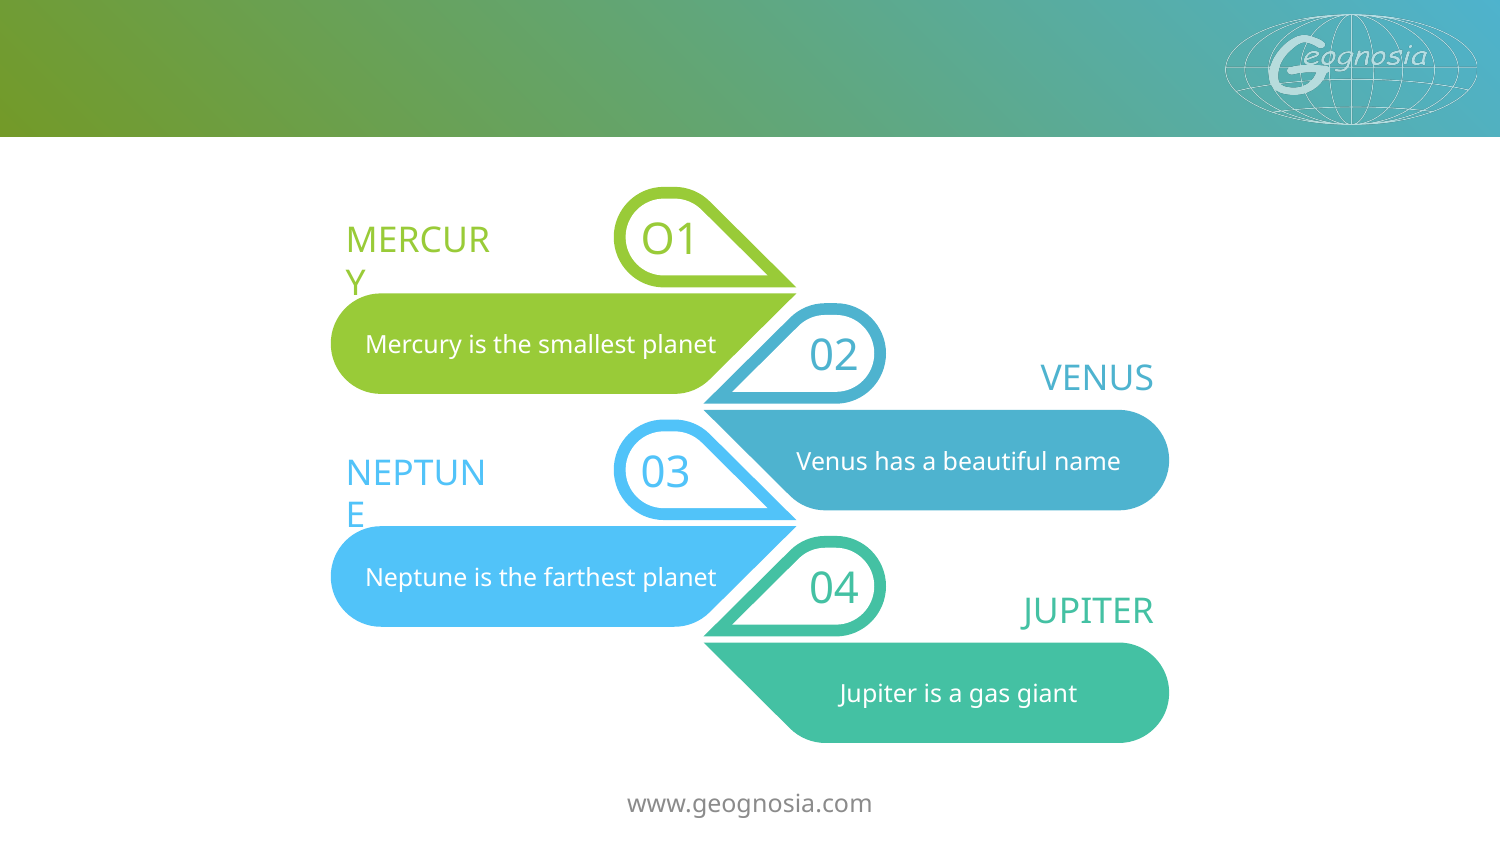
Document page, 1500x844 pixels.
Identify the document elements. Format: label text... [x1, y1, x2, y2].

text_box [330, 419, 797, 627]
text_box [703, 535, 1170, 744]
footer www.geognosia.com [496, 782, 1004, 828]
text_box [703, 302, 1170, 511]
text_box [330, 186, 797, 395]
